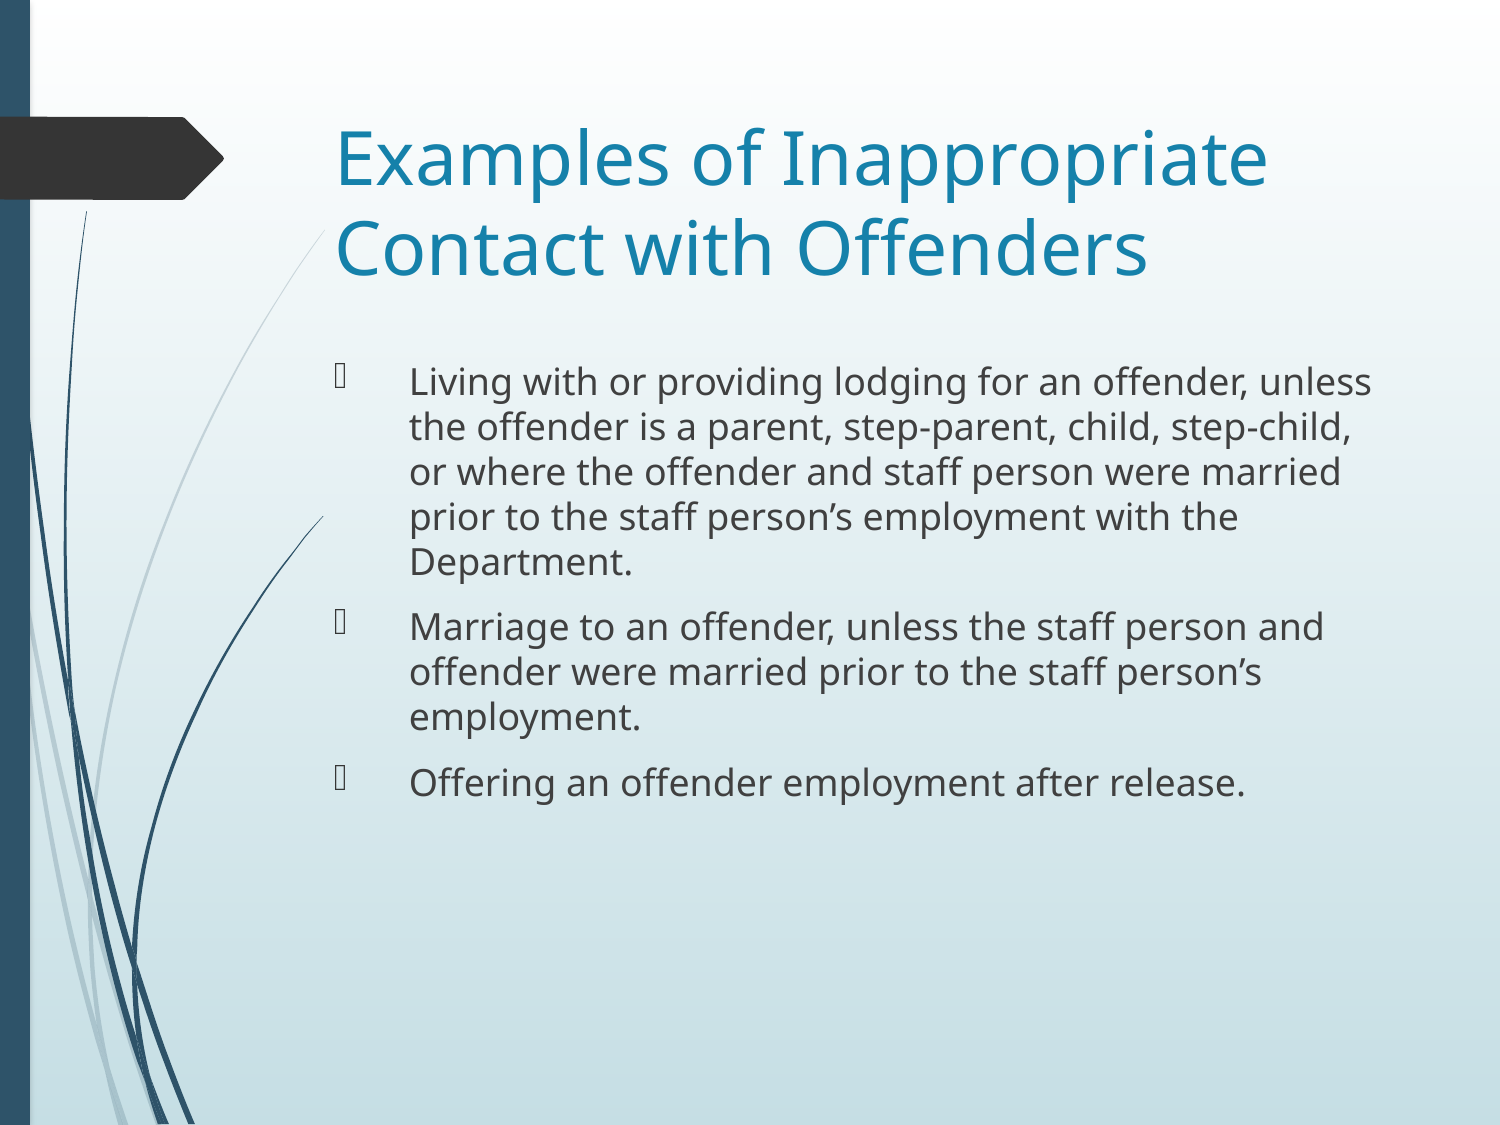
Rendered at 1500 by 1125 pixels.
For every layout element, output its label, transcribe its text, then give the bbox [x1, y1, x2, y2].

title Examples of Inappropriate Contact with Offenders [319, 102, 1400, 313]
list Living with or providing lodging for an offender, unless the offender is a parent, step-parent, child, step-child, or where the offender and staff person were married prior to the staff person’s employment with the Department. Marriage to an offender, unless the staff person and offender were married prior to the staff person’s employment. Offering an offender employment after release. [318, 350, 1400, 970]
